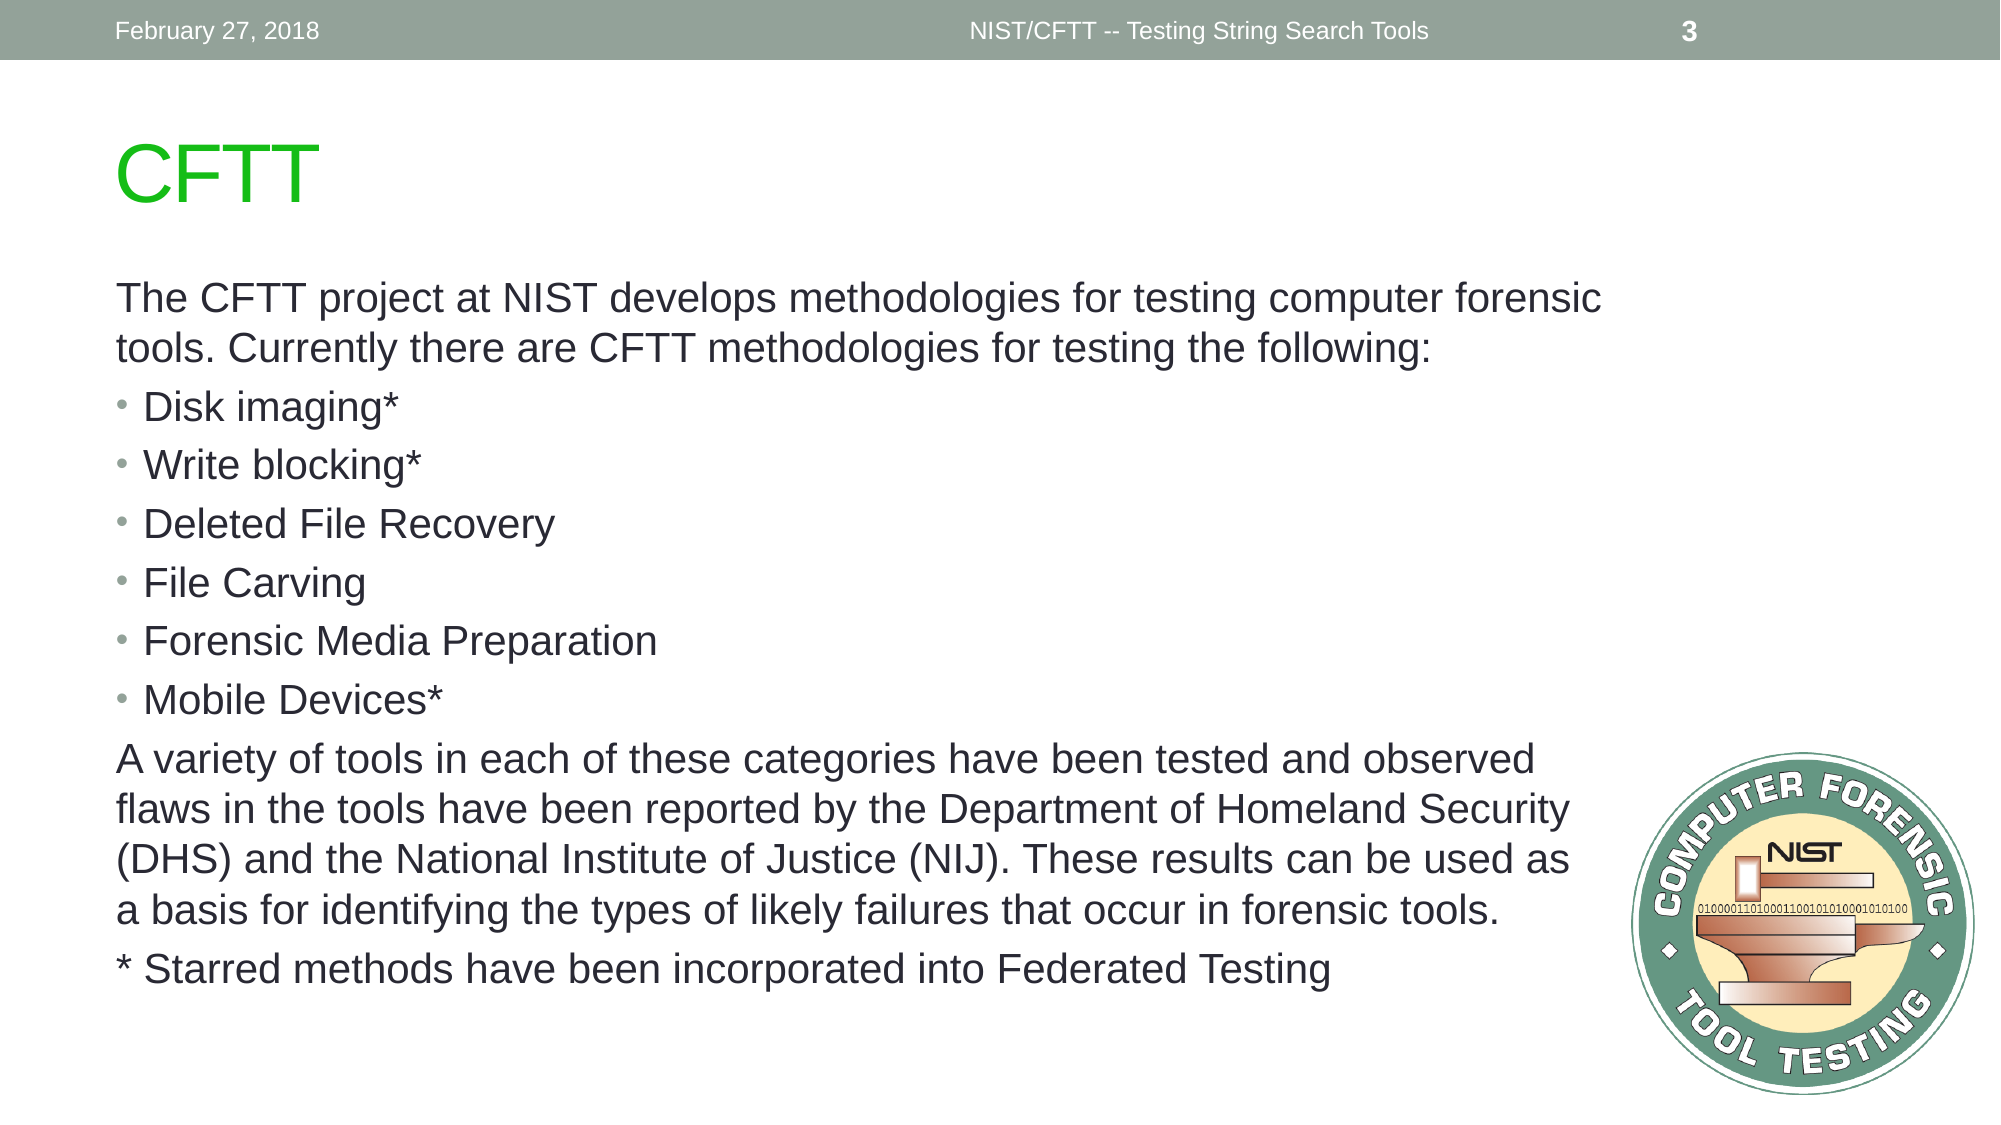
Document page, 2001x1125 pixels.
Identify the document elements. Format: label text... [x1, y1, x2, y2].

picture [1631, 752, 1975, 1095]
title CFTT [99, 87, 1900, 250]
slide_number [99, 3, 734, 57]
footer NIST/CFTT -- Testing String Search Tools [750, 3, 1650, 57]
slide_number 3 [1666, 3, 1900, 57]
list The CFTT project at NIST develops methodologies for testing computer forensic tools. Currently there are CFTT methodologies for testing the following: Disk imaging* Write blocking* Deleted File Recovery File Carving Forensic Media Preparation Mobile Devices* A variety of tools in each of these categories have been tested and observed flaws in the tools have been reported by the Department of Homeland Security (DHS) and the National Institute of Justice (NIJ). These results can be used as a basis for identifying the types of likely failures that occur in forensic tools. * Starred methods have been incorporated into Federated Testing [100, 262, 1620, 1063]
